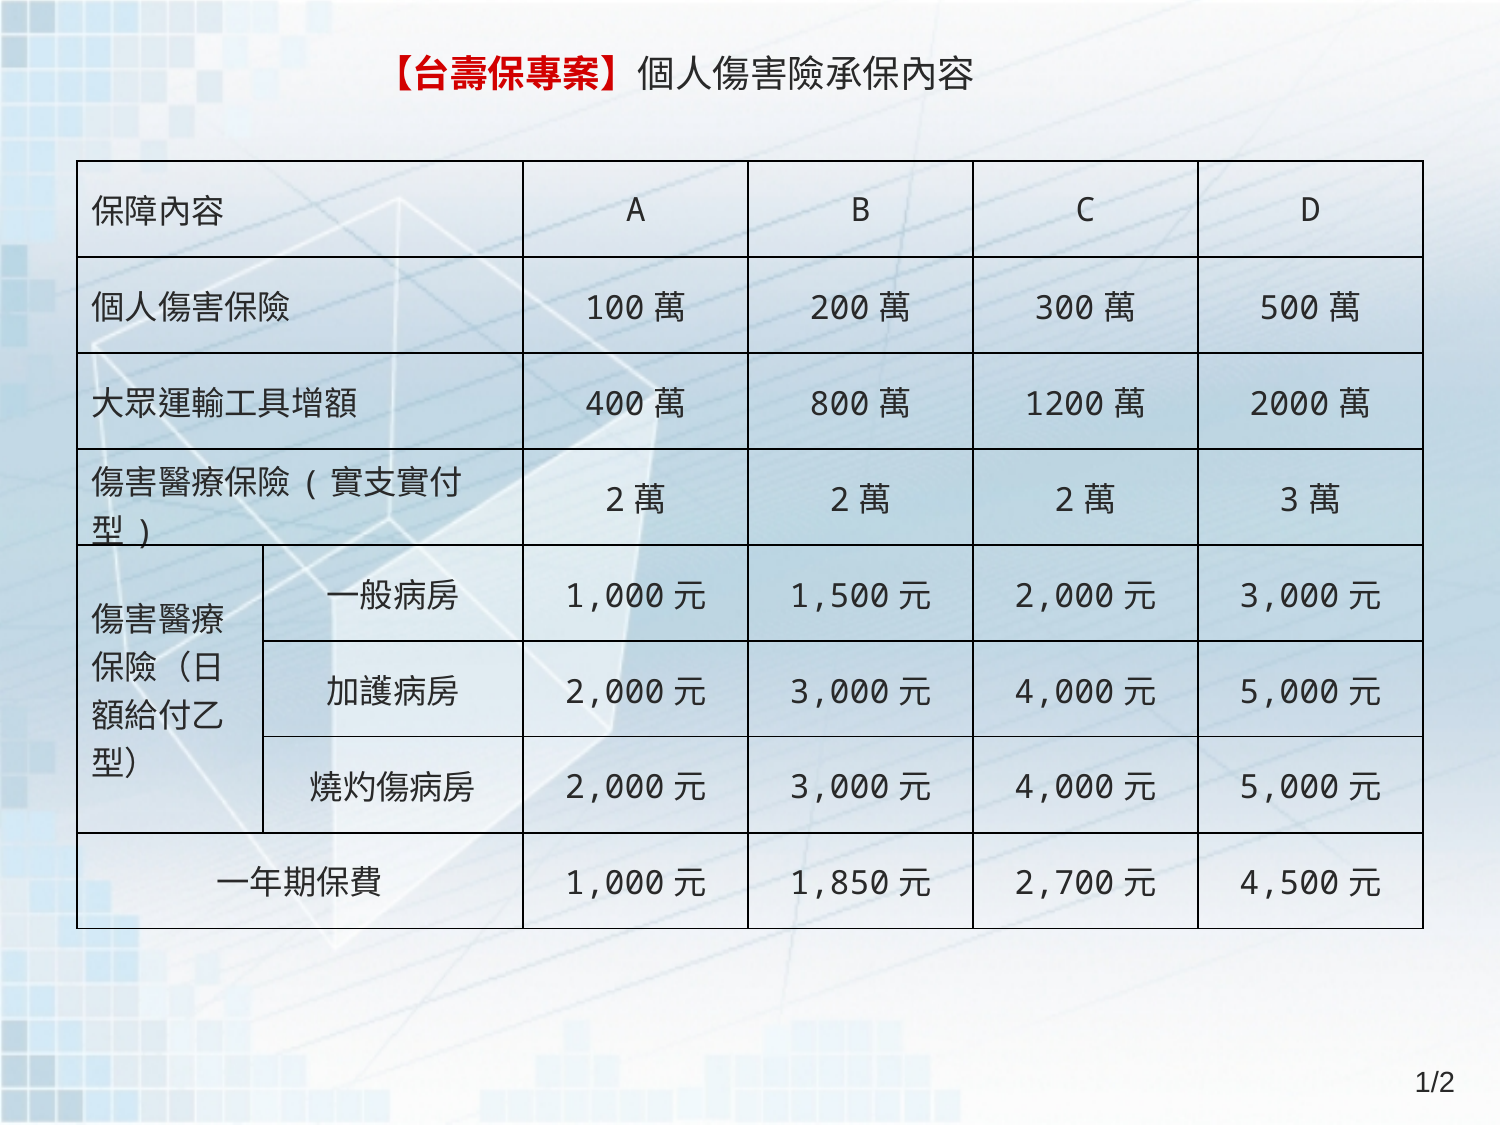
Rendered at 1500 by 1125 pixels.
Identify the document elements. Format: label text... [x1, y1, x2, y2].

table_cell 300萬 [974, 258, 1197, 352]
table_cell 2000萬 [1199, 354, 1422, 448]
table_cell 一年期保費 [78, 834, 522, 928]
table_cell 2萬 [524, 450, 747, 544]
table_cell 400萬 [524, 354, 747, 448]
table_cell 200萬 [749, 258, 972, 352]
table_header C [974, 162, 1197, 256]
table_cell 1,500元 [749, 546, 972, 640]
table_cell 1,000元 [524, 834, 747, 928]
table_cell 2萬 [974, 450, 1197, 544]
table_cell 800萬 [749, 354, 972, 448]
table_cell 3,000元 [749, 737, 972, 832]
table_cell 100萬 [524, 258, 747, 352]
table_cell 5,000元 [1199, 737, 1422, 832]
table_cell 4,000元 [974, 737, 1197, 832]
table_header 保障內容 [78, 162, 522, 256]
table_cell 傷害醫療保險(實支實付型) [78, 450, 522, 544]
table_cell 2,000元 [974, 546, 1197, 640]
table_cell 3,000元 [1199, 546, 1422, 640]
table_cell 2,000元 [524, 642, 747, 736]
table_cell 1200萬 [974, 354, 1197, 448]
table_header D [1199, 162, 1422, 256]
text_box 【台壽保專案】個人傷害險承保內容 [360, 42, 991, 103]
table_header A [524, 162, 747, 256]
table_cell 2,000元 [524, 737, 747, 832]
table_cell 1,000元 [524, 546, 747, 640]
table_cell 2萬 [749, 450, 972, 544]
table_cell 4,500元 [1199, 834, 1422, 928]
text_box 1/2 [1399, 1055, 1500, 1106]
table_cell 5,000元 [1199, 642, 1422, 736]
table_cell 3萬 [1199, 450, 1422, 544]
table_cell 500萬 [1199, 258, 1422, 352]
picture [0, 0, 1500, 254]
table_cell 加護病房 [264, 642, 522, 736]
table_cell 燒灼傷病房 [264, 737, 522, 832]
table_cell 2,700元 [974, 834, 1197, 928]
table_cell 一般病房 [264, 546, 522, 640]
picture [0, 255, 1500, 1125]
table_cell 傷害醫療保險（日額給付乙型） [78, 546, 262, 832]
table_cell 1,850元 [749, 834, 972, 928]
table_cell 個人傷害保險 [78, 258, 522, 352]
table_cell 3,000元 [749, 642, 972, 736]
table_header B [749, 162, 972, 256]
table_cell 大眾運輸工具增額 [78, 354, 522, 448]
table_cell 4,000元 [974, 642, 1197, 736]
